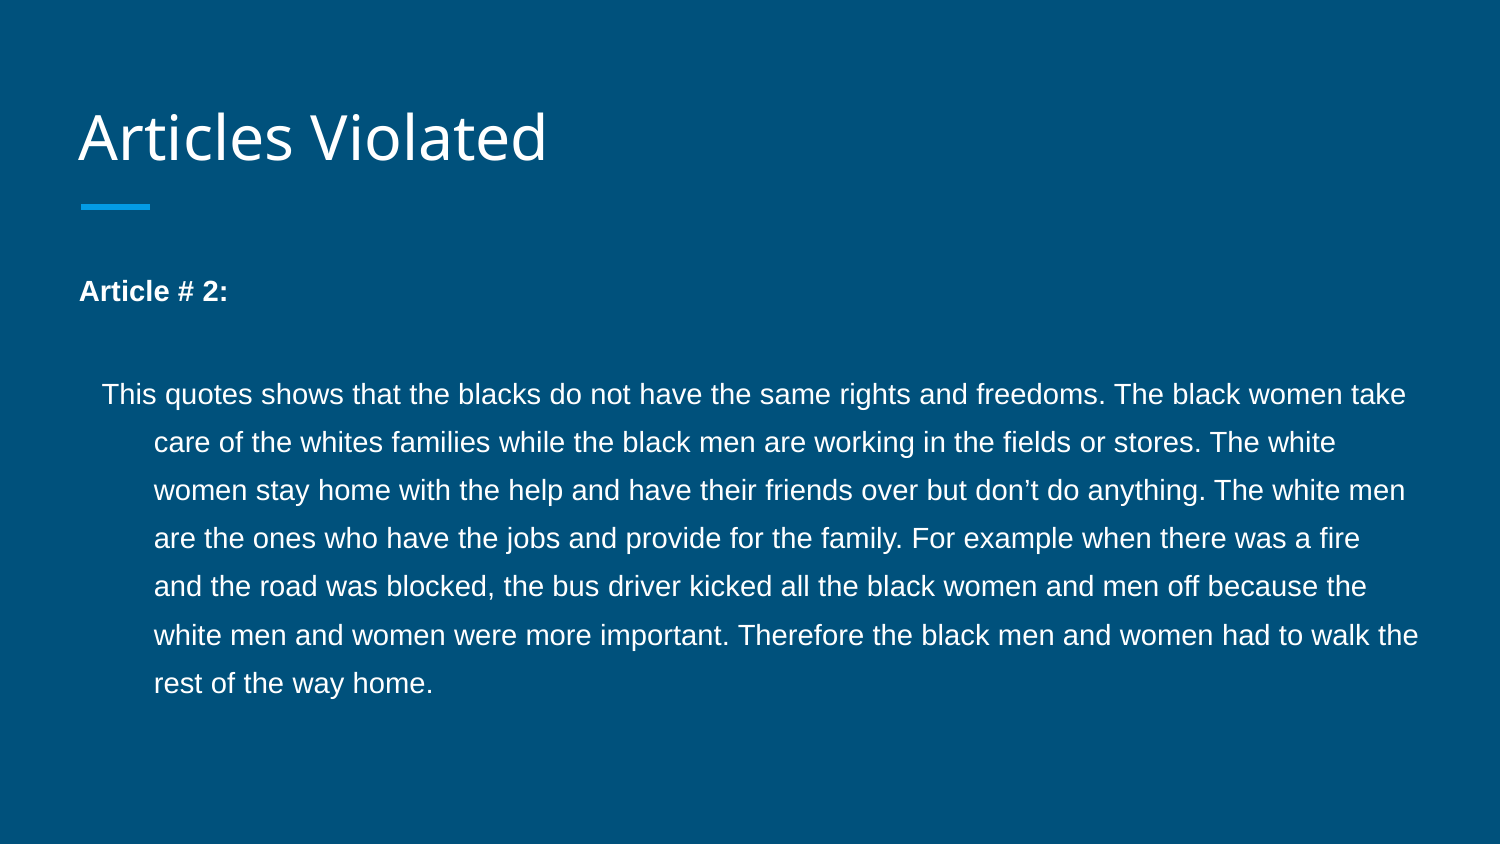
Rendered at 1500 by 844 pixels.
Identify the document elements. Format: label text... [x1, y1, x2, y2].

list Article # 2: This quotes shows that the blacks do not have the same rights and freedoms. The black women take care of the whites families while the black men are working in the fields or stores. The white women stay home with the help and have their friends over but don’t do anything. The white men are the ones who have the jobs and provide for the family. For example when there was a fire and the road was blocked, the bus driver kicked all the black women and men off because the white men and women were more important. Therefore the black men and women had to walk the rest of the way home. [63, 244, 1437, 750]
title Articles Violated [63, 75, 1437, 188]
